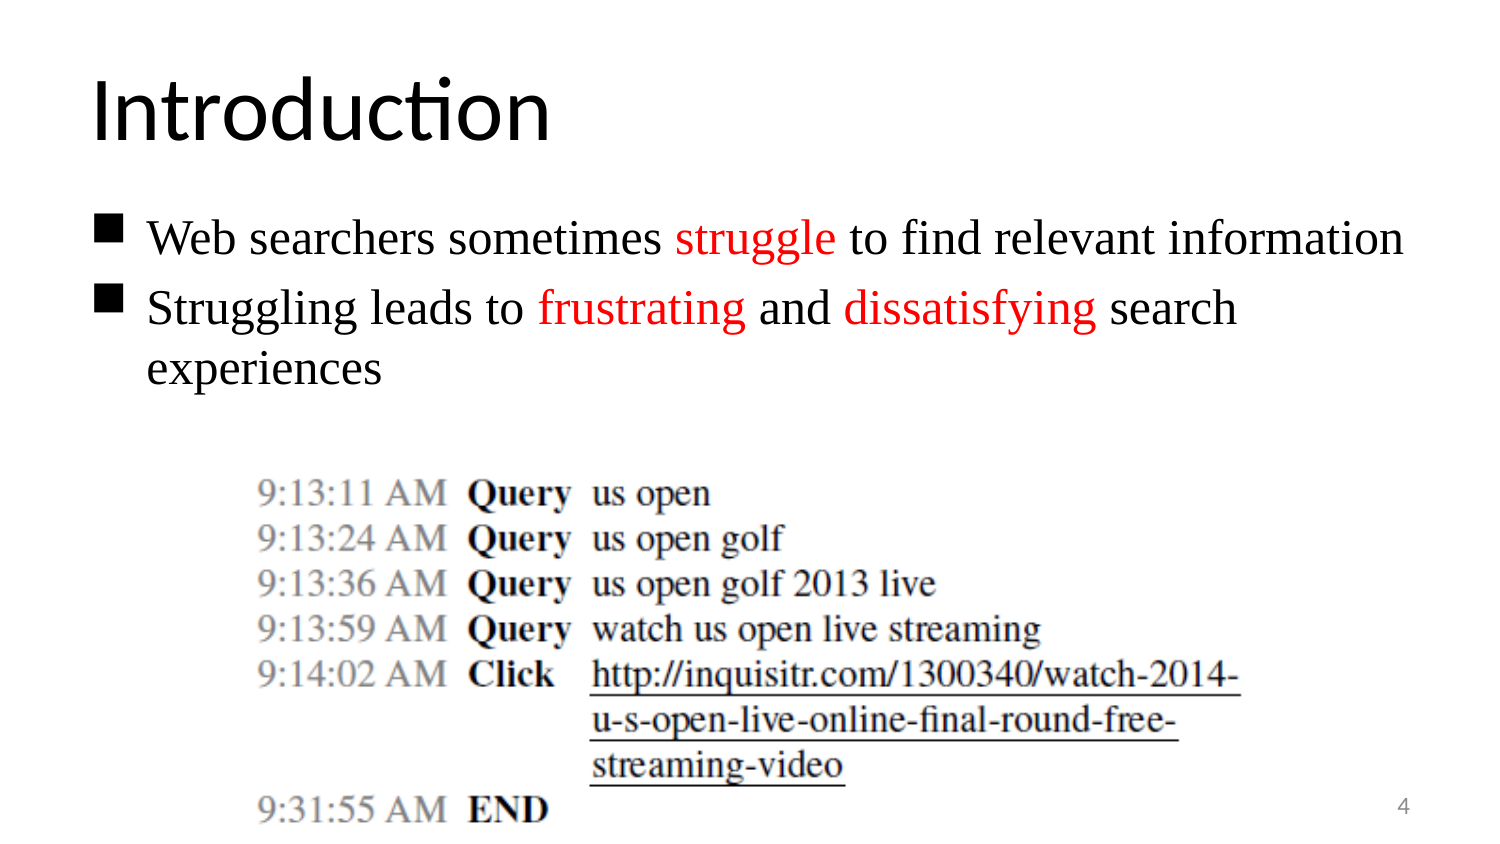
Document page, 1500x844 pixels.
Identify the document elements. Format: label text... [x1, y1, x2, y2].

picture [251, 457, 1249, 836]
title Introduction [75, 33, 1425, 175]
slide_number 4 [1252, 782, 1425, 827]
list Web searchers sometimes struggle to find relevant information Struggling leads to frustrating and dissatisfying search experiences [75, 196, 1425, 754]
